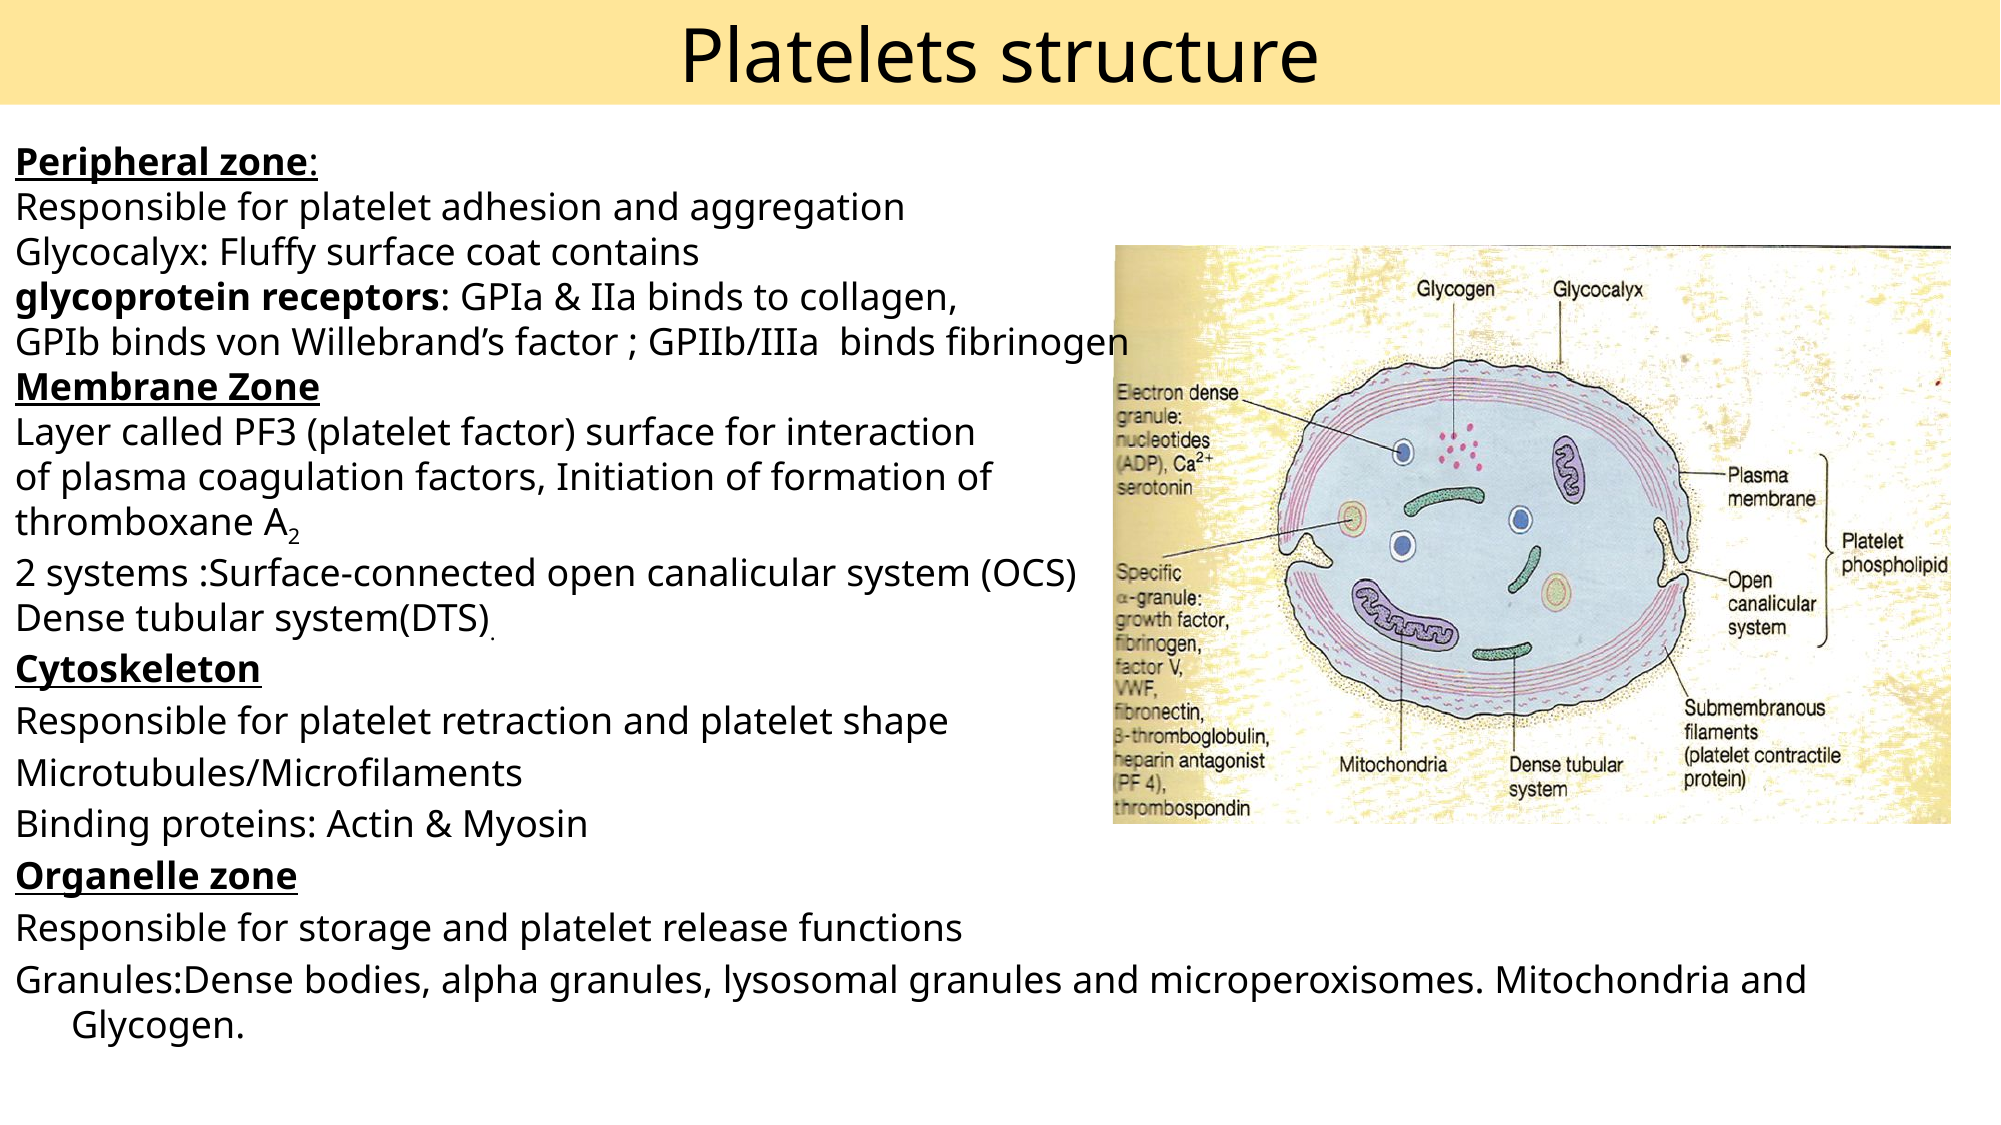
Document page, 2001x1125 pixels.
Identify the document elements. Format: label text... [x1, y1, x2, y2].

text_box Peripheral zone: Responsible for platelet adhesion and aggregation Glycocalyx: Fluffy surface coat contains glycoprotein receptors: GPIa & IIa binds to collagen, GPIb binds von Willebrand’s factor ; GPIIb/IIIa binds fibrinogen Membrane Zone Layer called PF3 (platelet factor) surface for interaction of plasma coagulation factors, Initiation of formation of thromboxane A2 2 systems :Surface-connected open canalicular system (OCS) Dense tubular system(DTS). Cytoskeleton Responsible for platelet retraction and platelet shape Microtubules/Microfilaments Binding proteins: Actin & Myosin Organelle zone Responsible for storage and platelet release functions Granules:Dense bodies, alpha granules, lysosomal granules and microperoxisomes. Mitochondria and Glycogen. [0, 130, 1951, 1054]
text_box Platelets structure [0, 0, 2000, 105]
picture [1112, 244, 1951, 824]
